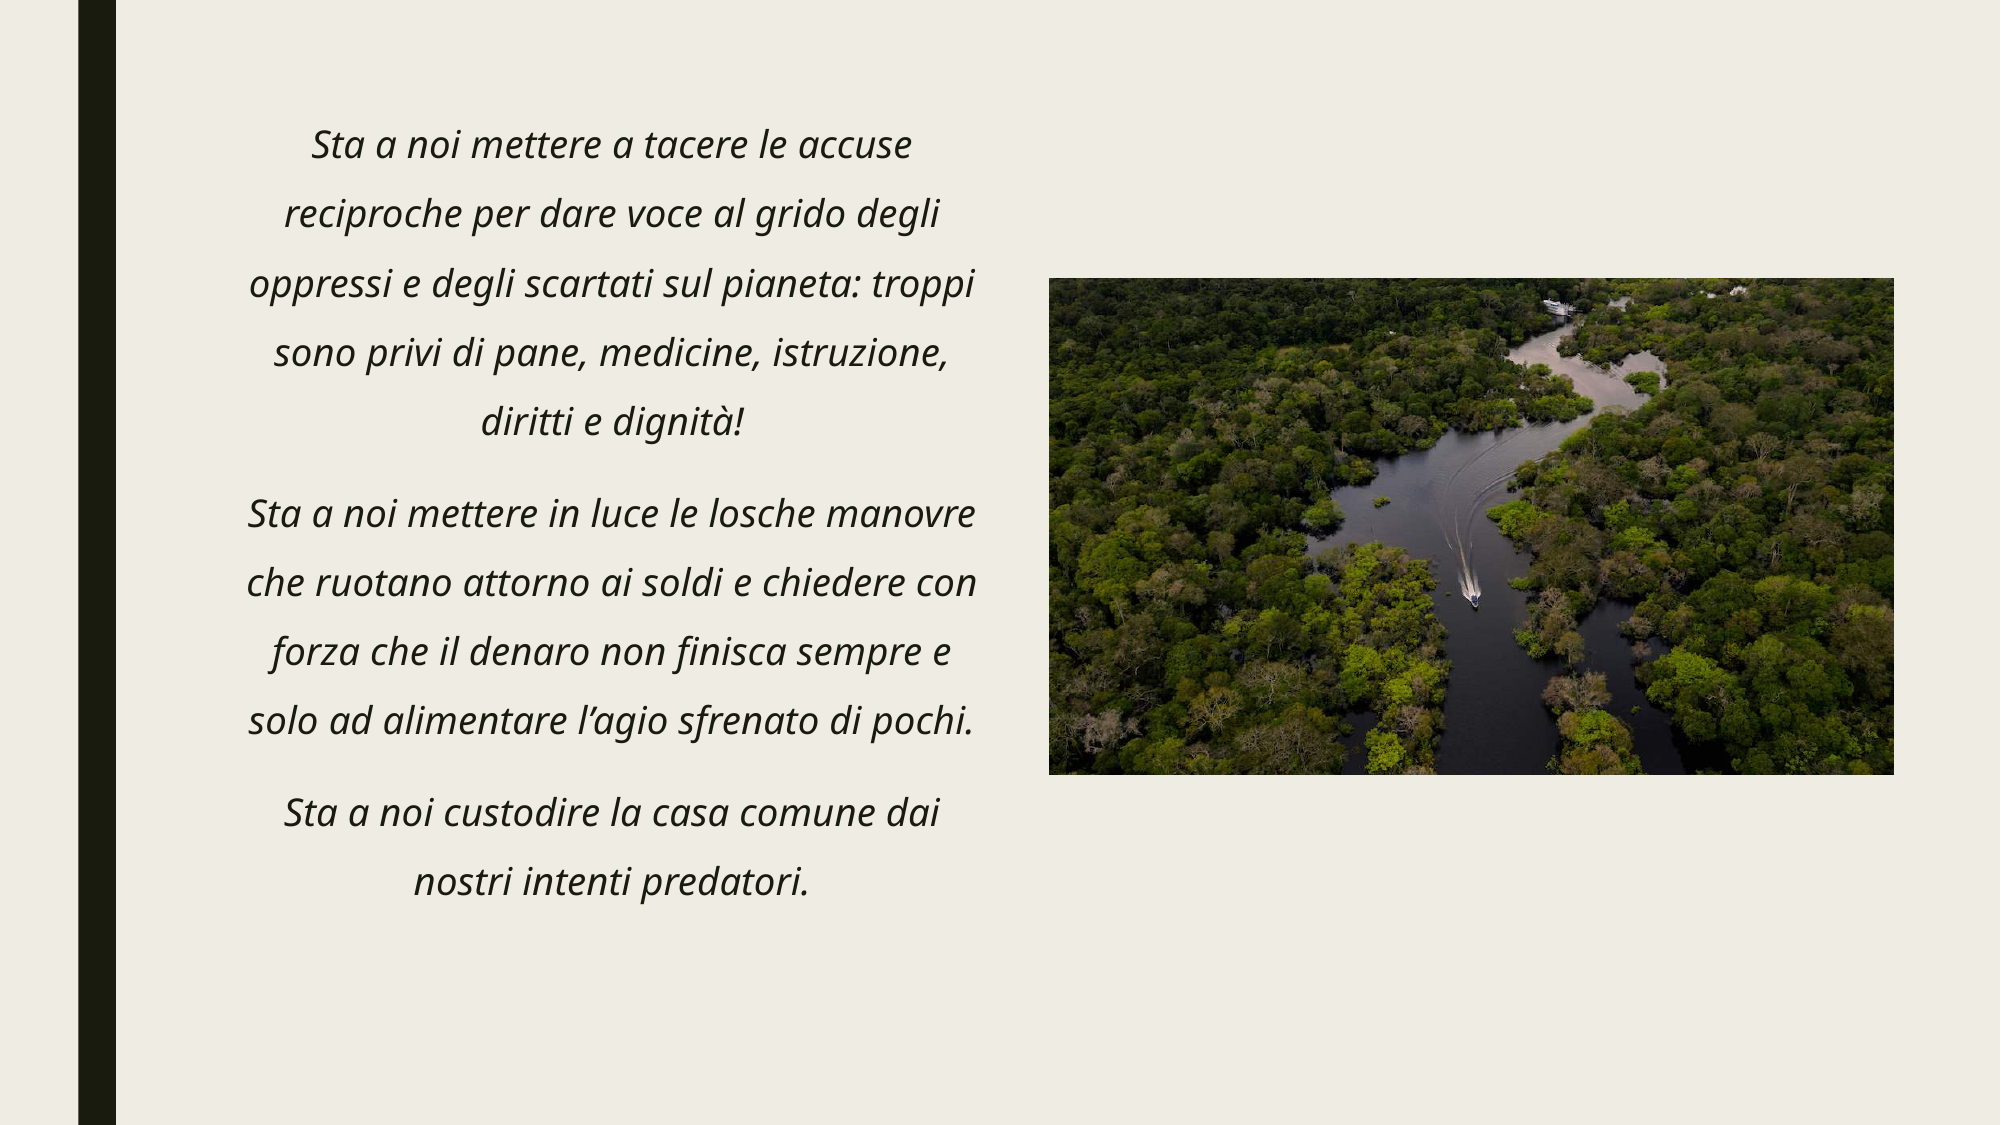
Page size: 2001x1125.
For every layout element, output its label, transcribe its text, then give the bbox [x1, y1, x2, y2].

picture [1049, 278, 1894, 775]
list Sta a noi mettere a tacere le accuse reciproche per dare voce al grido degli oppressi e degli scartati sul pianeta: troppi sono privi di pane, medicine, istruzione, diritti e dignità! Sta a noi mettere in luce le losche manovre che ruotano attorno ai soldi e chiedere con forza che il denaro non finisca sempre e solo ad alimentare l’agio sfrenato di pochi. Sta a noi custodire la casa comune dai nostri intenti predatori. [225, 90, 1000, 963]
